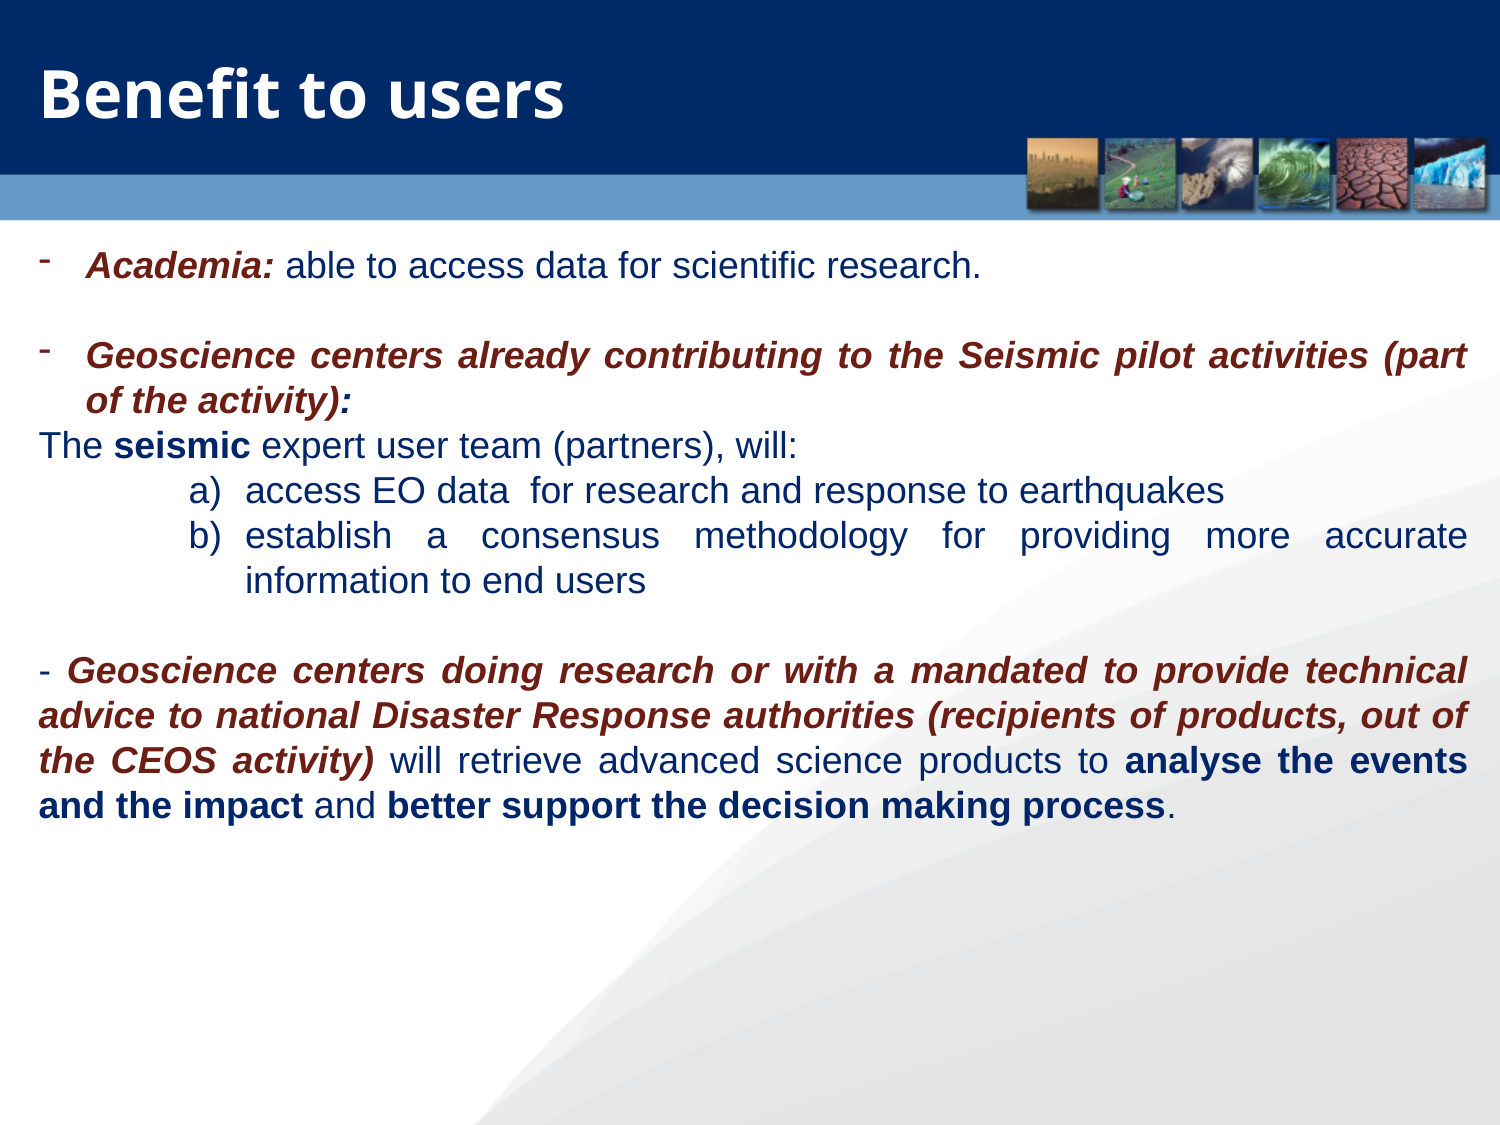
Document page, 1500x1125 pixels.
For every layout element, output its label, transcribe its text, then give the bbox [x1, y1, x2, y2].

picture [0, 0, 1500, 1125]
text_box Academia: able to access data for scientific research. Geoscience centers already contributing to the Seismic pilot activities (part of the activity): The seismic expert user team (partners), will: access EO data for research and response to earthquakes establish a consensus methodology for providing more accurate information to end users - Geoscience centers doing research or with a mandated to provide technical advice to national Disaster Response authorities (recipients of products, out of the CEOS activity) will retrieve advanced science products to analyse the events and the impact and better support the decision making process. [23, 233, 1484, 879]
text_box Benefit to users [23, 22, 1178, 161]
